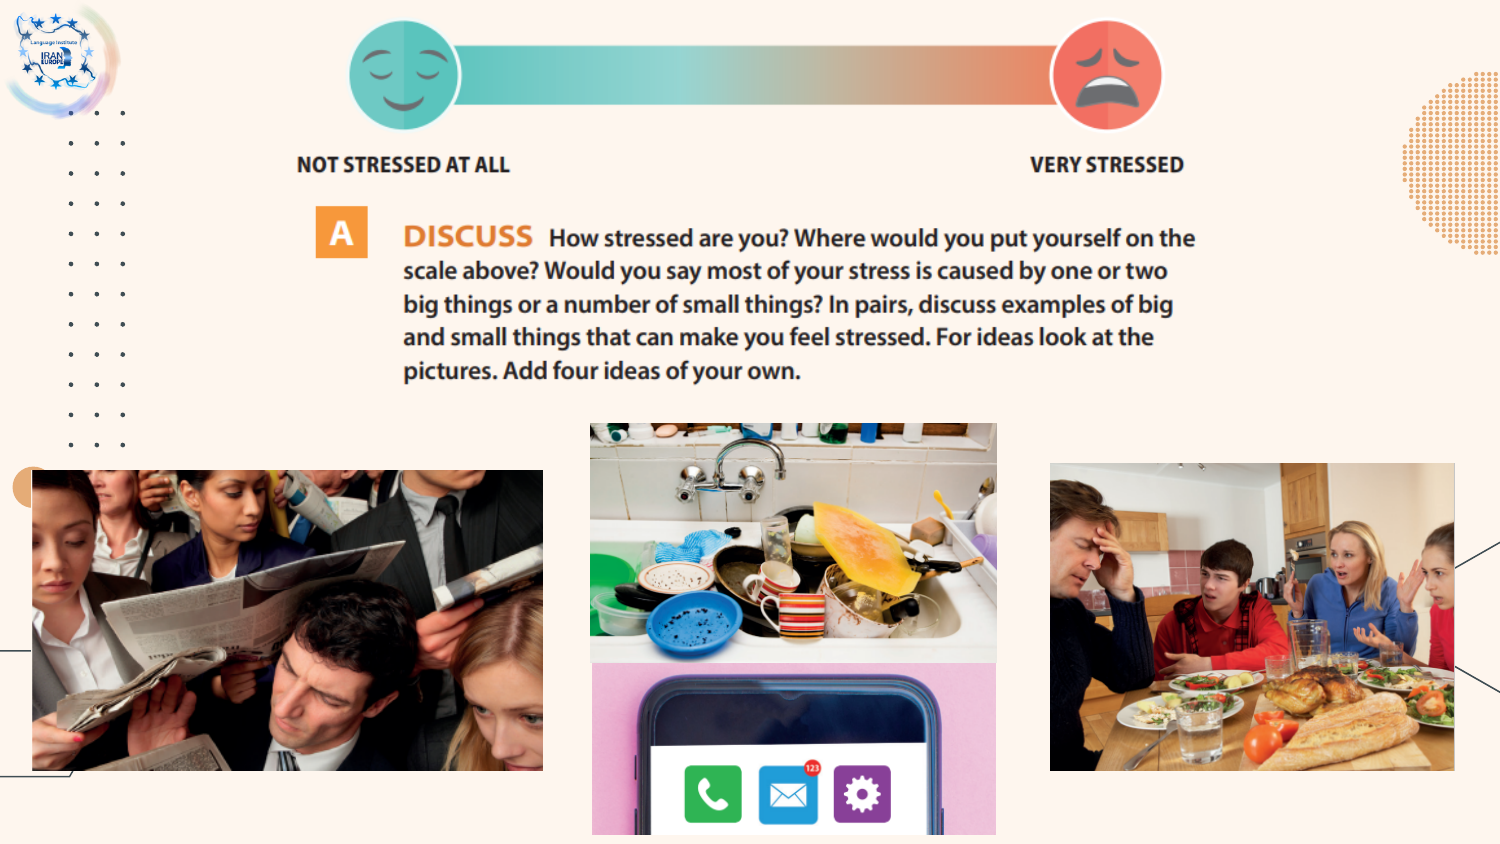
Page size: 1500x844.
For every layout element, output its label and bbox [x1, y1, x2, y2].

picture [0, 0, 125, 122]
picture [1050, 463, 1455, 771]
picture [31, 469, 543, 771]
picture [590, 422, 997, 835]
picture [268, 15, 1221, 387]
